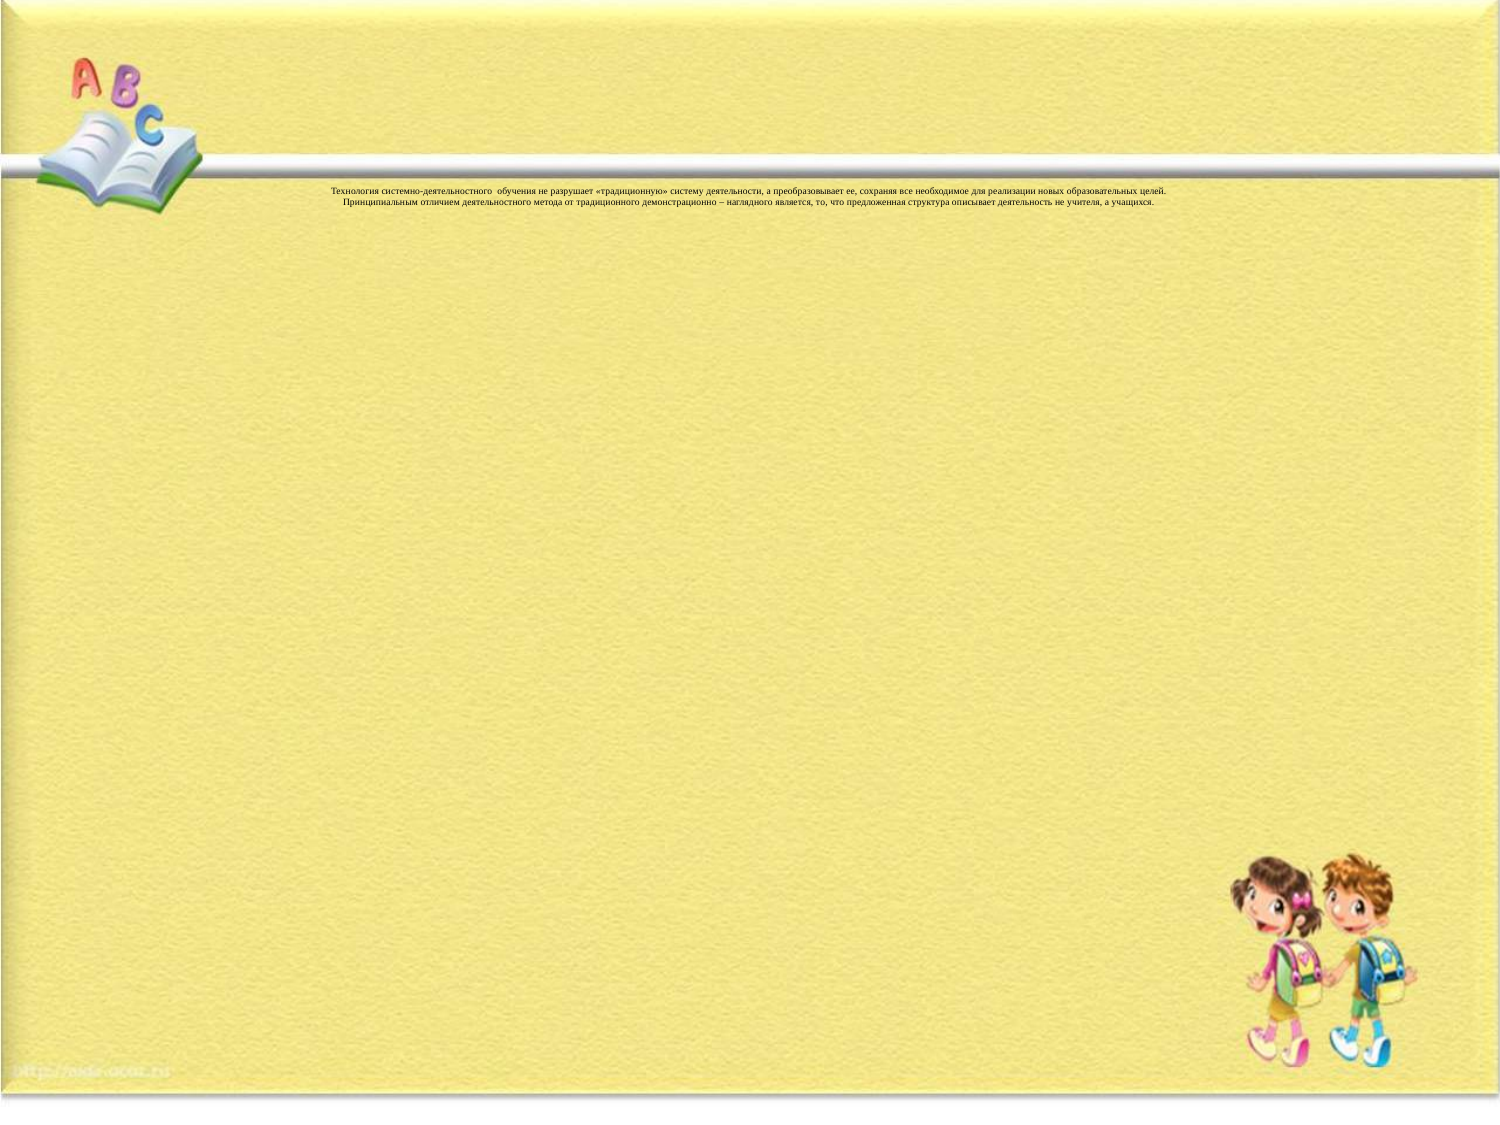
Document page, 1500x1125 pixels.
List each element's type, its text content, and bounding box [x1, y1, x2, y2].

title Технология системно-деятельностного обучения не разрушает «традиционную» систему деятельности, а преобразовывает ее, сохраняя все необходимое для реализации новых образовательных целей. Принципиальным отличием деятельностного метода от традиционного демонстрационно – наглядного является, то, что предложенная структура описывает деятельность не учителя, а учащихся. [75, 45, 1425, 233]
picture [0, 0, 1500, 1125]
